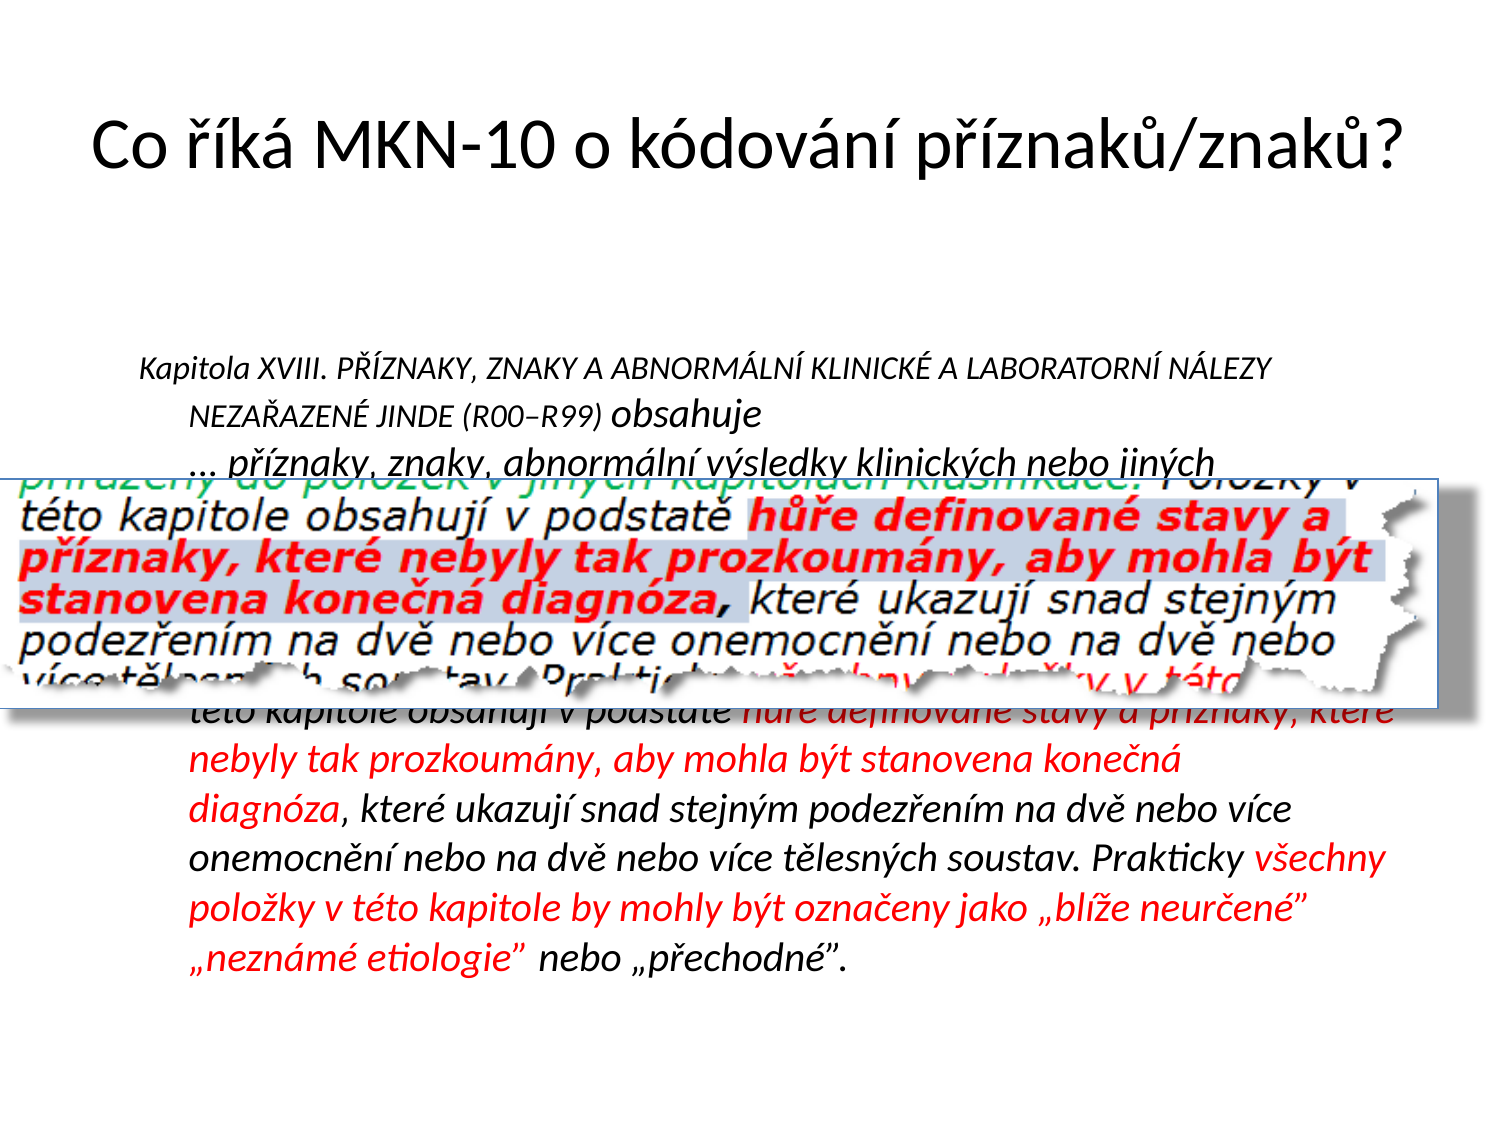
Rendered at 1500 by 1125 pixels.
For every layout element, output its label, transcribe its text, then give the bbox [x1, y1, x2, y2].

list Kapitola XVIII. PŘÍZNAKY‚ ZNAKY A ABNORMÁLNÍ KLINICKÉ A LABORATORNÍ NÁLEZY NEZAŘAZENÉ JINDE (R00–R99) obsahuje ... příznaky‚ znaky‚ abnormální výsledky klinických nebo jiných vyšetřovacích výkonů a nepřesně určené stavy‚ kde nebyla stanovena diagnóza‚ podle které by je bylo možno zařadit jinam. Znaky a příznaky‚ které s jistým stupněm pravděpodobnosti poukazují na určitou diagnózu jsou přiřazeny do položek v jiných kapitolách klasifikace. Položky v této kapitole obsahují v podstatě hůře definované stavy a příznaky‚ které nebyly tak prozkoumány‚ aby mohla být stanovena konečná diagnóza‚ které ukazují snad stejným podezřením na dvě nebo více onemocnění nebo na dvě nebo více tělesných soustav. Prakticky všechny položky v této kapitole by mohly být označeny jako „blíže neurčené” „neznámé etiologie” nebo „přechodné”. [123, 729, 1426, 1006]
list Kapitola XVIII. PŘÍZNAKY‚ ZNAKY A ABNORMÁLNÍ KLINICKÉ A LABORATORNÍ NÁLEZY NEZAŘAZENÉ JINDE (R00–R99) obsahuje ... příznaky‚ znaky‚ abnormální výsledky klinických nebo jiných vyšetřovacích výkonů a nepřesně určené stavy‚ kde nebyla stanovena diagnóza‚ podle které by je bylo možno zařadit jinam. Znaky a příznaky‚ které s jistým stupněm pravděpodobnosti poukazují na určitou diagnózu jsou přiřazeny do položek v jiných kapitolách klasifikace. Položky v této kapitole obsahují v podstatě hůře definované stavy a příznaky‚ které nebyly tak prozkoumány‚ aby mohla být stanovena konečná diagnóza‚ které ukazují snad stejným podezřením na dvě nebo více onemocnění nebo na dvě nebo více tělesných soustav. Prakticky všechny položky v této kapitole by mohly být označeny jako „blíže neurčené” „neznámé etiologie” nebo „přechodné”. [123, 337, 1426, 478]
picture [0, 479, 1438, 709]
title Co říká MKN-10 o kódování příznaků/znaků? [74, 44, 1426, 233]
